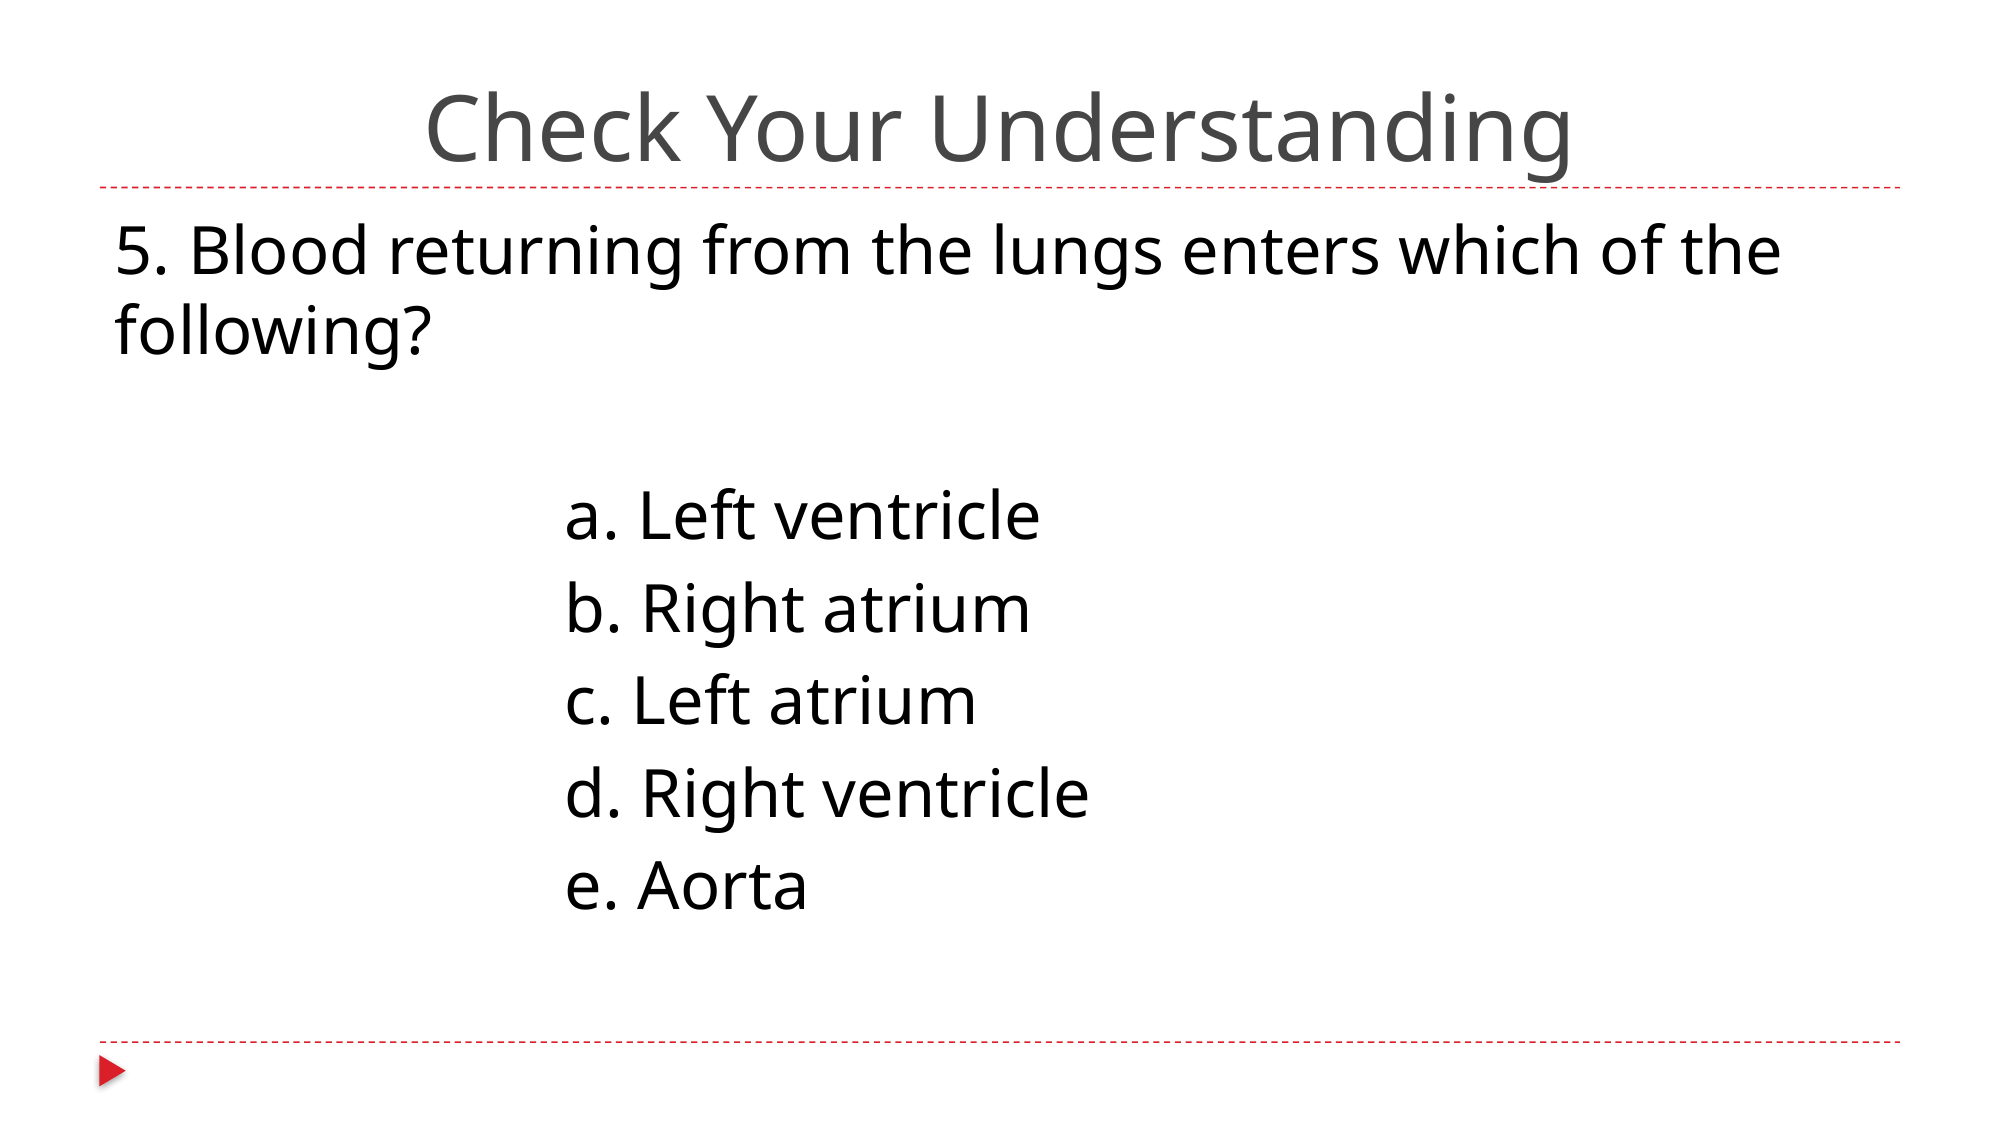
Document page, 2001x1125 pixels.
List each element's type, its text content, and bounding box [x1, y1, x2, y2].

list 5. Blood returning from the lungs enters which of the following? a. Left ventricle b. Right atrium c. Left atrium d. Right ventricle e. Aorta [99, 200, 1900, 1010]
title Check Your Understanding [99, 24, 1900, 188]
